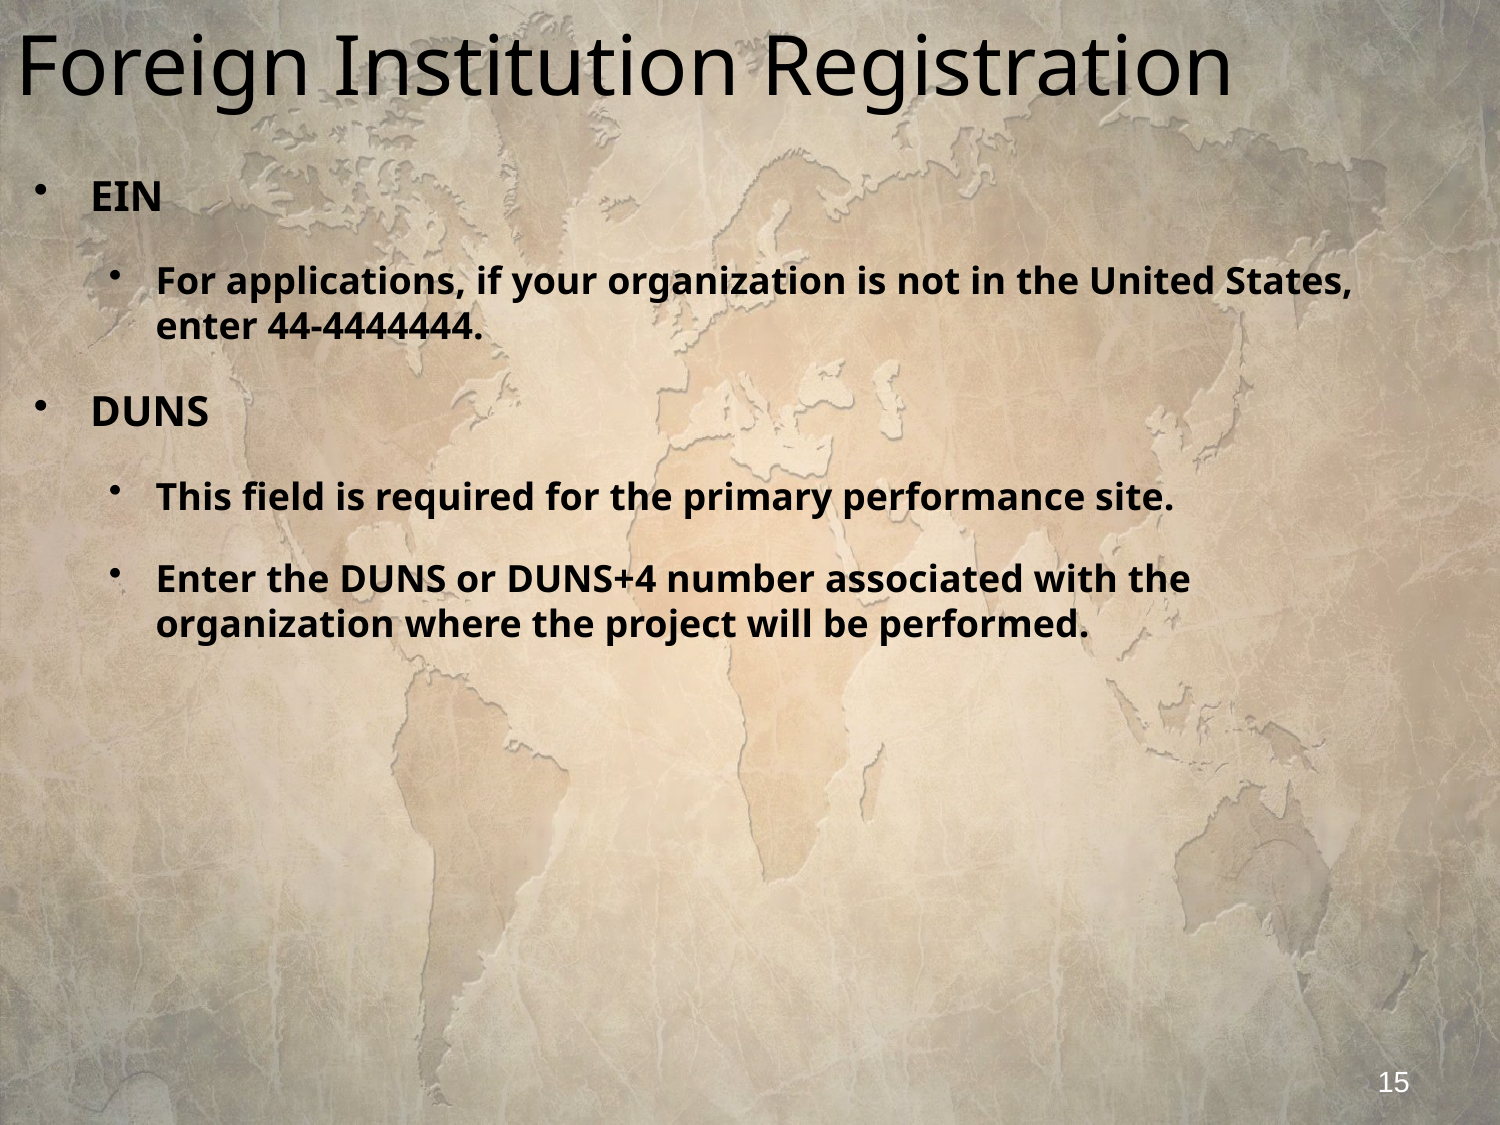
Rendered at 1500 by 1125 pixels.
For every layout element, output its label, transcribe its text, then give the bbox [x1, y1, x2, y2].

list EIN For applications, if your organization is not in the United States, enter 44-4444444. DUNS This field is required for the primary performance site. Enter the DUNS or DUNS+4 number associated with the organization where the project will be performed. [0, 162, 1451, 1125]
title Foreign Institution Registration [0, 0, 1500, 126]
slide_number 15 [1074, 1055, 1426, 1125]
